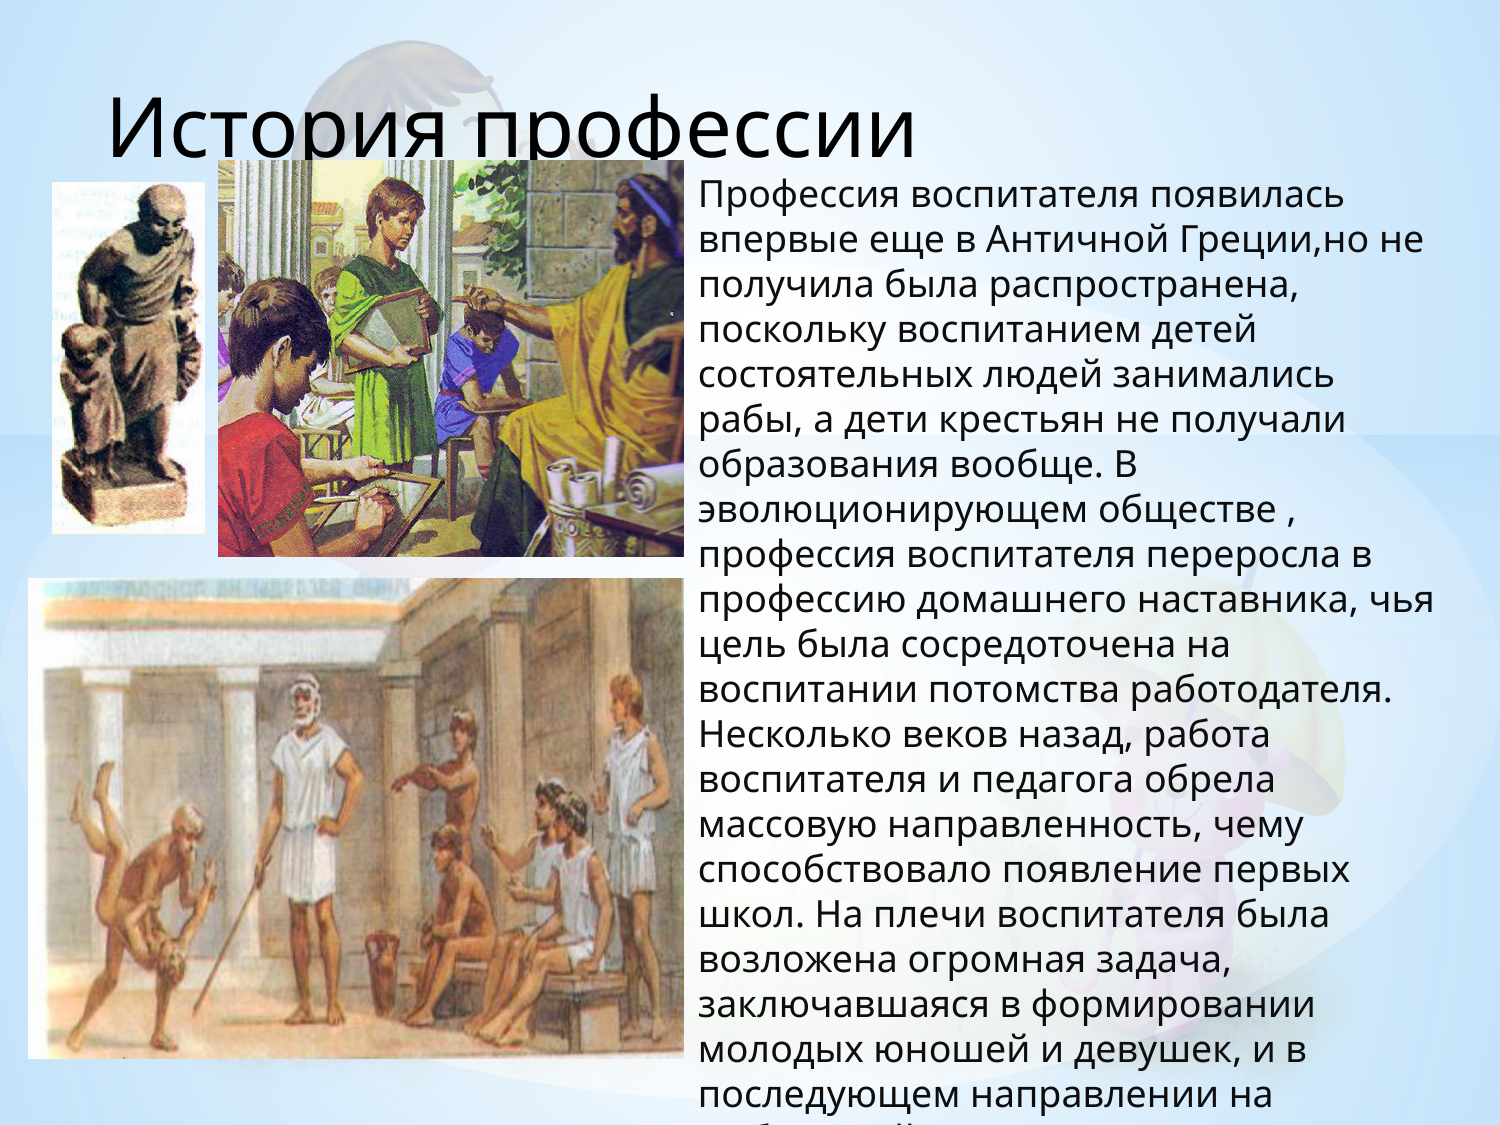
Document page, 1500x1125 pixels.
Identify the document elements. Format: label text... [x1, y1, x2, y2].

text_box Профессия воспитателя появилась впервые еще в Античной Греции,но не получила была распространена, поскольку воспитанием детей состоятельных людей занимались рабы, а дети крестьян не получали образования вообще. В эволюционирующем обществе , профессия воспитателя переросла в профессию домашнего наставника, чья цель была сосредоточена на воспитании потомства работодателя. Несколько веков назад, работа воспитателя и педагога обрела массовую направленность, чему способствовало появление первых школ. На плечи воспитателя была возложена огромная задача, заключавшаяся в формировании молодых юношей и девушек, и в последующем направлении на выбранный путь. [683, 162, 1455, 1125]
picture [51, 182, 205, 535]
picture [28, 578, 684, 1060]
text_box История профессии [91, 66, 935, 182]
picture [218, 160, 684, 557]
